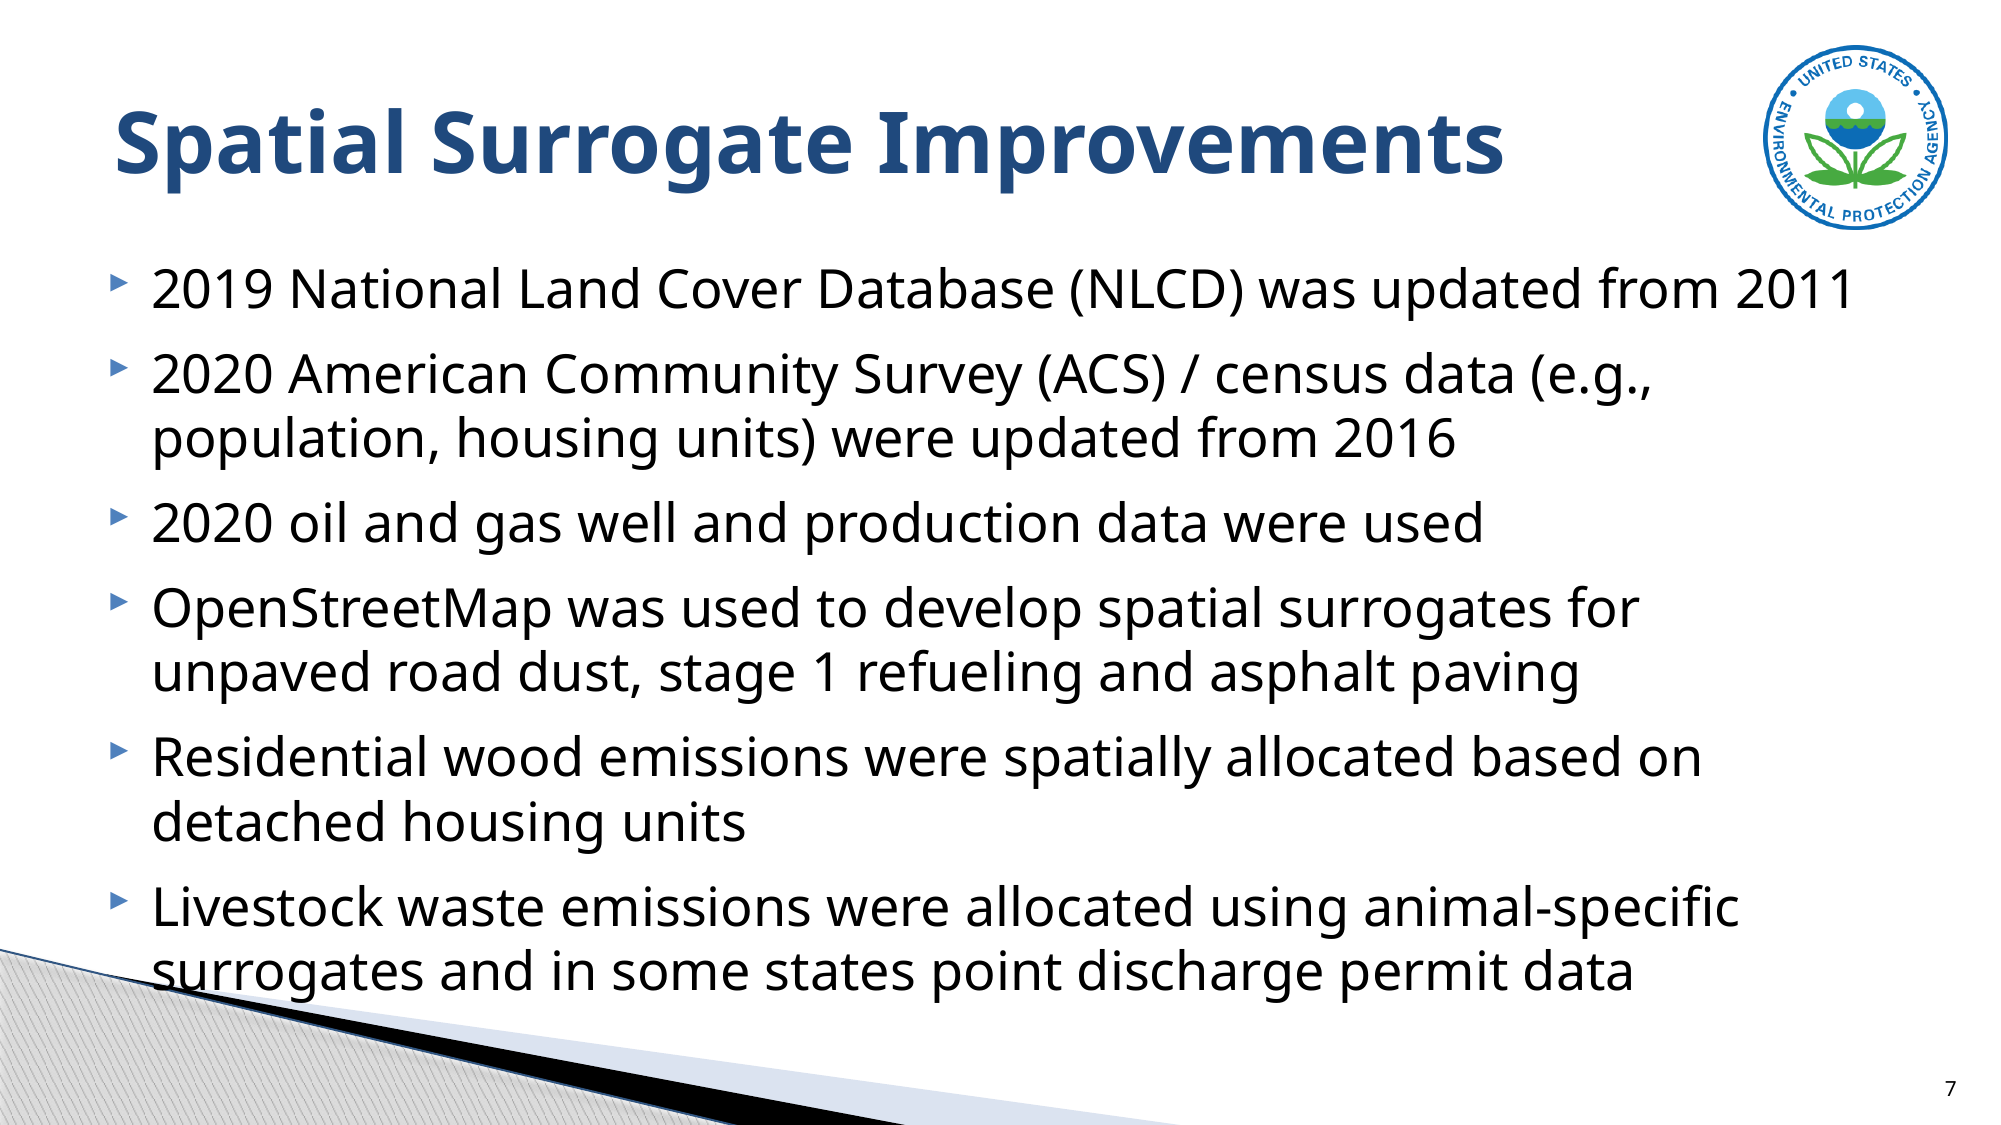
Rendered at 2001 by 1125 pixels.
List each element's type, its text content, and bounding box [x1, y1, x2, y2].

slide_number 7 [1891, 1051, 1972, 1112]
picture [1763, 45, 1948, 230]
title Spatial Surrogate Improvements [99, 45, 1740, 233]
list 2019 National Land Cover Database (NLCD) was updated from 2011 2020 American Community Survey (ACS) / census data (e.g., population, housing units) were updated from 2016 2020 oil and gas well and production data were used OpenStreetMap was used to develop spatial surrogates for unpaved road dust, stage 1 refueling and asphalt paving Residential wood emissions were spatially allocated based on detached housing units Livestock waste emissions were allocated using animal-specific surrogates and in some states point discharge permit data [73, 247, 1892, 1018]
